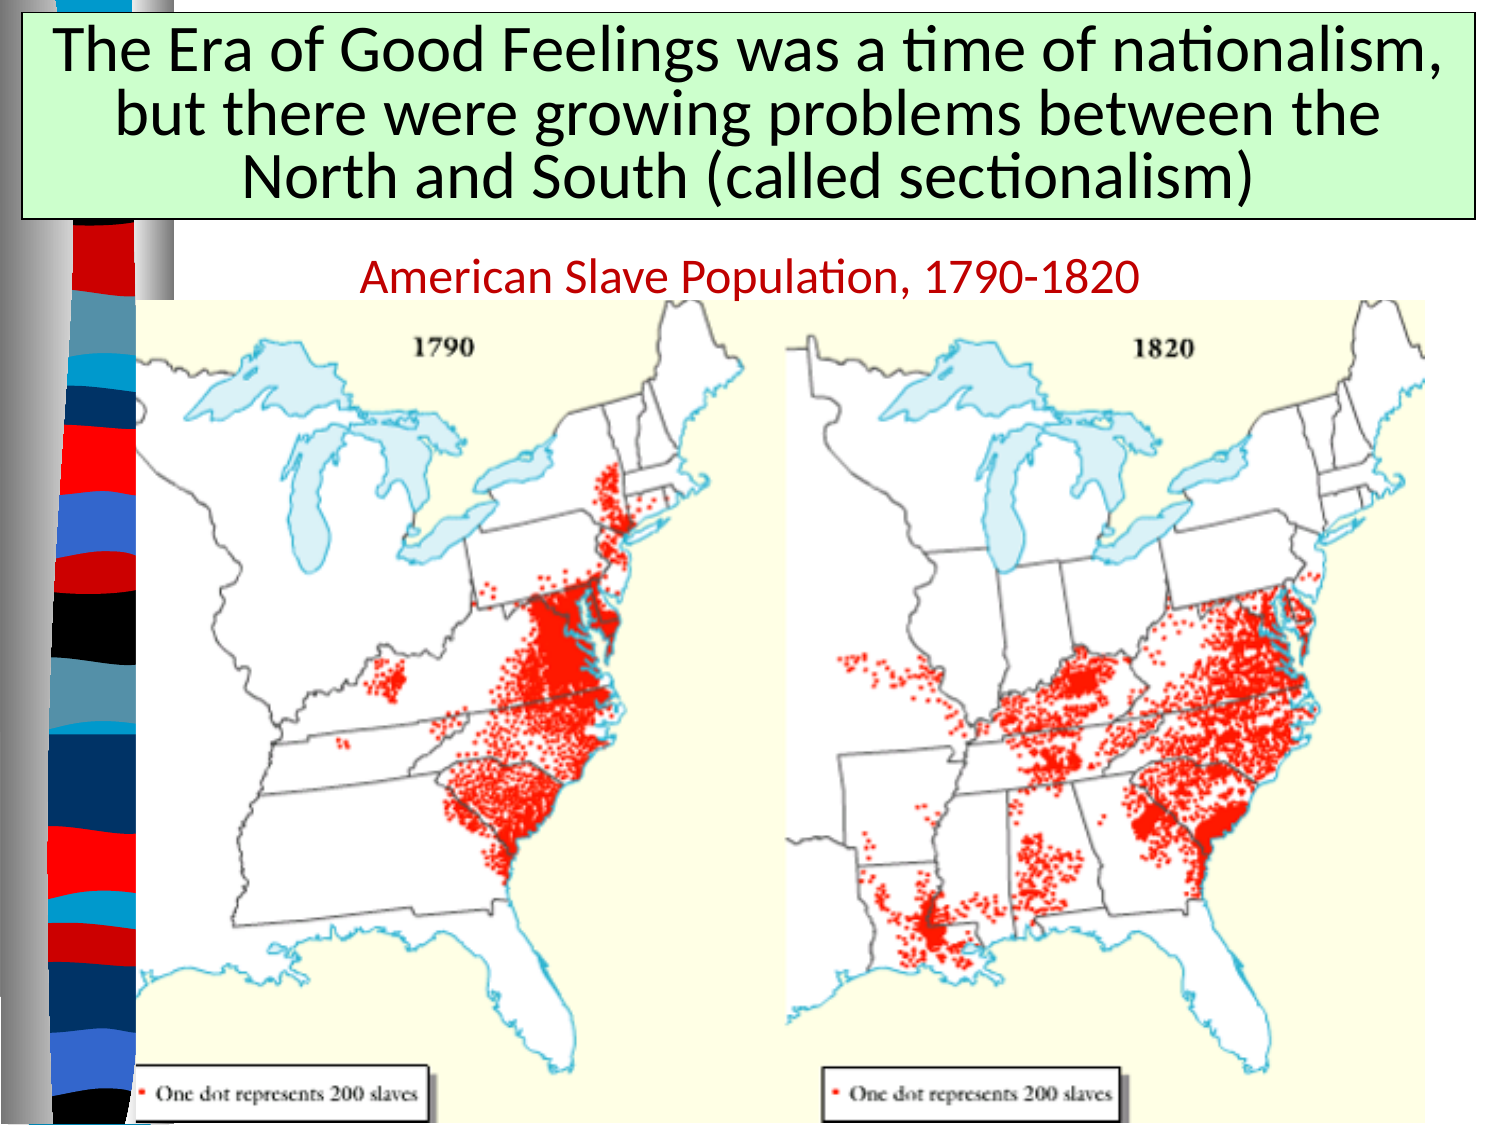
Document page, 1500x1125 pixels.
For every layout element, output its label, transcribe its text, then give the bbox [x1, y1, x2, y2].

text_box American Slave Population, 1790-1820 [0, 234, 1500, 313]
text_box The Era of Good Feelings was a time of nationalism, but there were growing problems between the North and South (called sectionalism) [22, 12, 1475, 220]
picture [135, 299, 1426, 1123]
